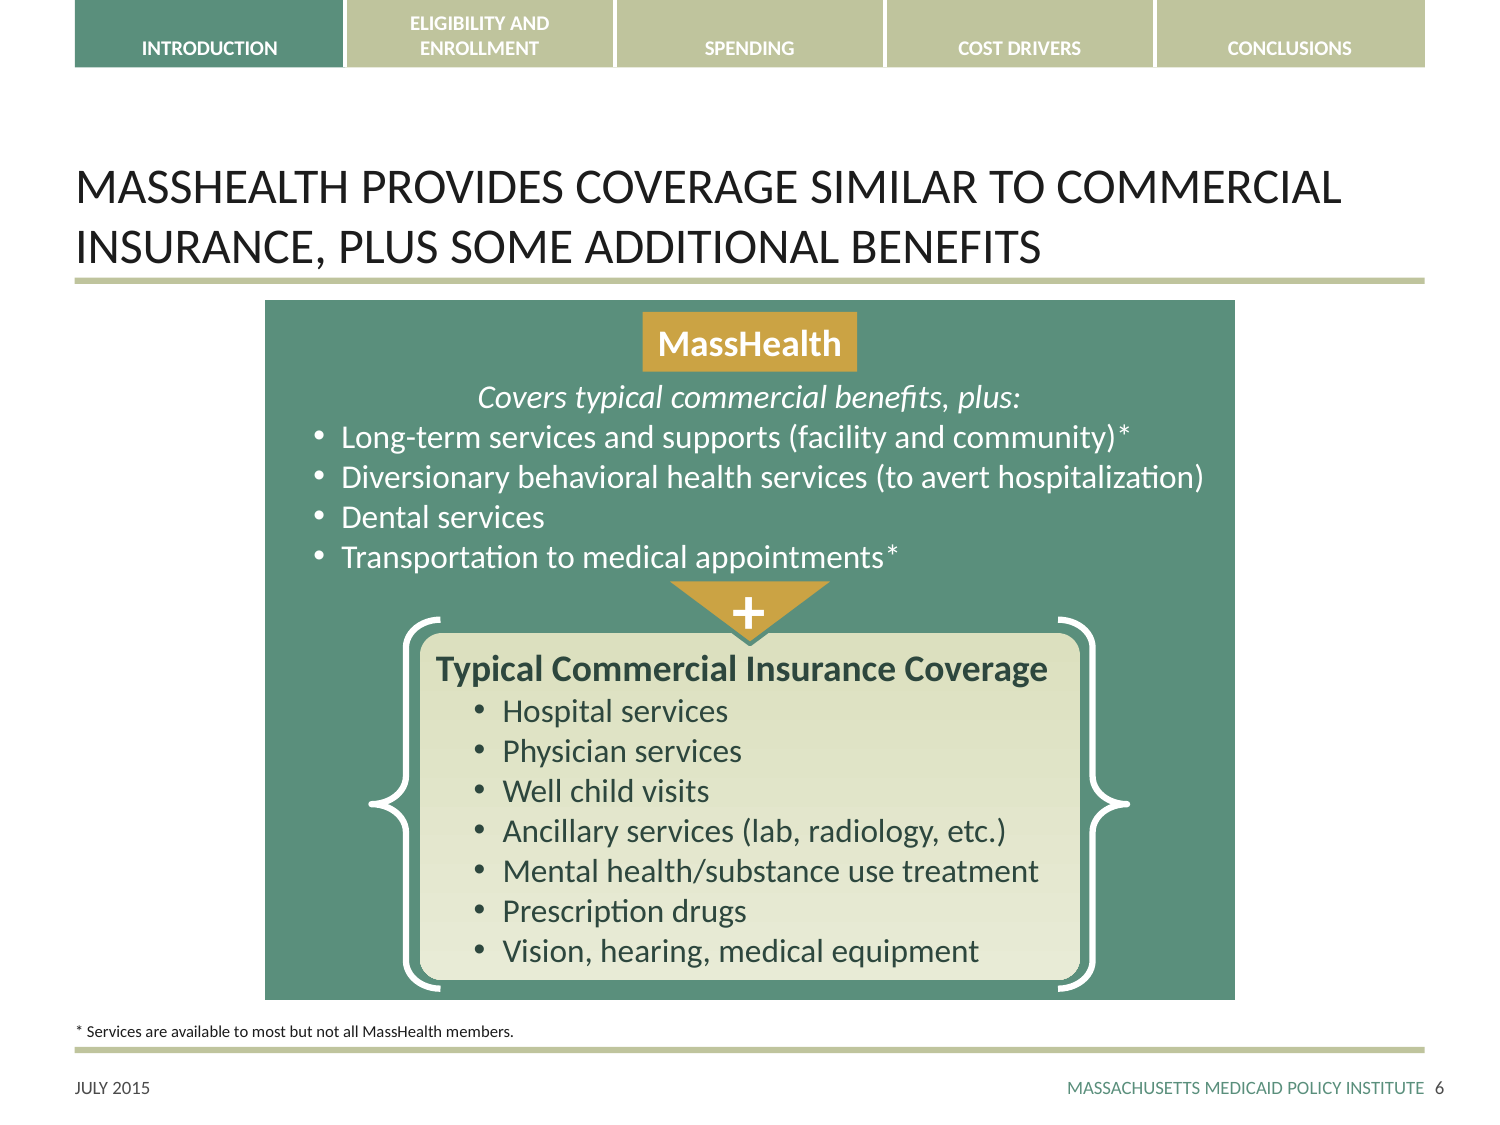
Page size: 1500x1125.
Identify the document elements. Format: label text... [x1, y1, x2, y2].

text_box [662, 559, 838, 658]
text_box [370, 618, 441, 990]
text_box MassHealth [642, 311, 858, 372]
text_box [1057, 618, 1128, 990]
slide_number 5 [1434, 1075, 1500, 1125]
text_box Typical Commercial Insurance Coverage Hospital services Physician services Well child visits Ancillary services (lab, radiology, etc.) Mental health/substance use treatment Prescription drugs Vision, hearing, medical equipment [441, 630, 1058, 982]
title MASSHEALTH PROVIDES COVERAGE SIMILAR TO COMMERCIAL INSURANCE, PLUS SOME ADDITIONAL BENEFITS [74, 149, 1426, 281]
text_box * Services are available to most but not all MassHealth members. [75, 1013, 1325, 1049]
text_box [260, 295, 1239, 1005]
text_box Covers typical commercial benefits, plus: Long-term services and supports (facility and community)* Diversionary behavioral health services (to avert hospitalization) Dental services Transportation to medical appointments* [275, 368, 1225, 583]
